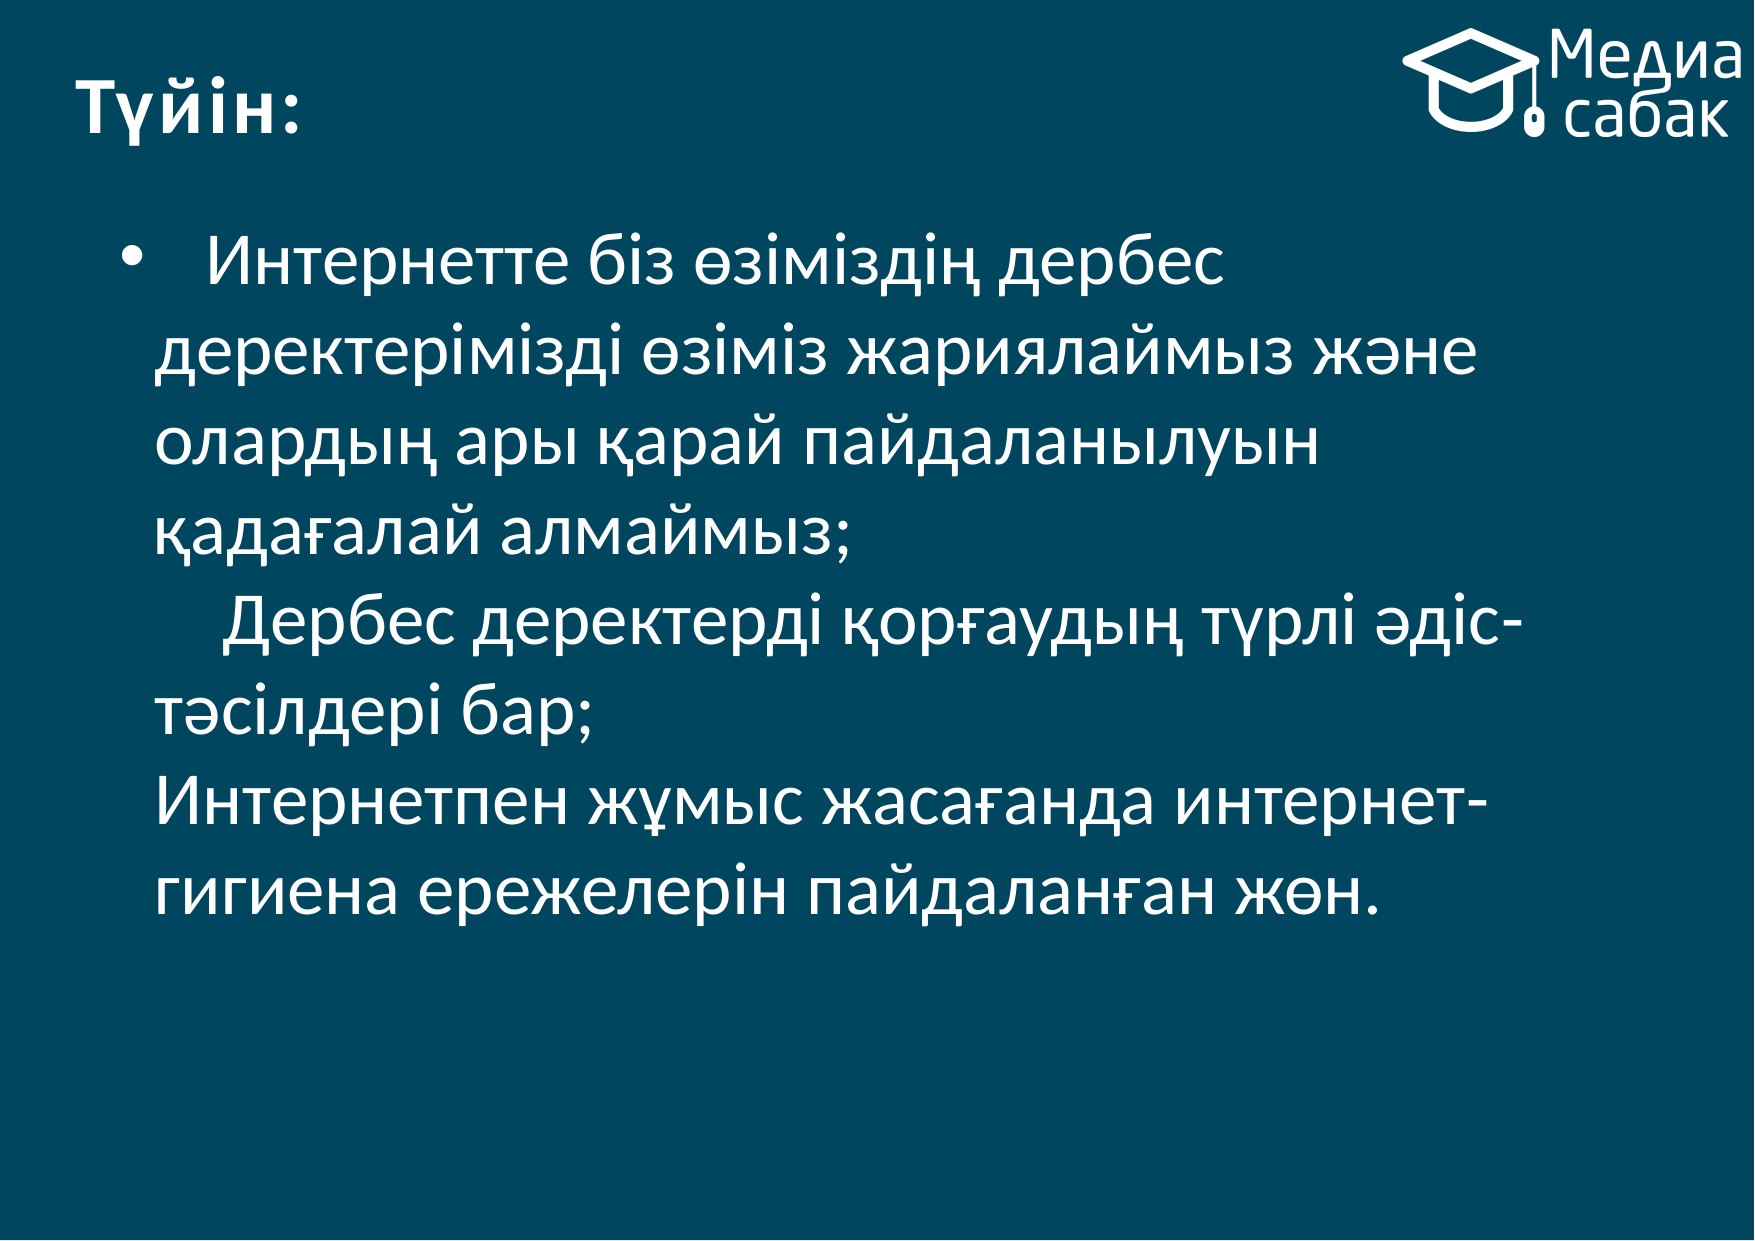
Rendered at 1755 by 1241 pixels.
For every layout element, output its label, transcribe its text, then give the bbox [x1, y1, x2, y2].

text_box Түйін: [72, 52, 391, 150]
text_box [1399, 28, 1572, 149]
text_box [1551, 23, 1741, 137]
text_box [0, 0, 1754, 1241]
title Интернетте біз өзіміздің дербес деректерімізді өзіміз жариялаймыз және олардың ары қарай пайдаланылуын қадағалай алмаймыз; Дербес деректерді қорғаудың түрлі әдіс-тәсілдері бар; Интернетпен жұмыс жасағанда интернет-гигиена ережелерін пайдаланған жөн. [119, 209, 1584, 1020]
